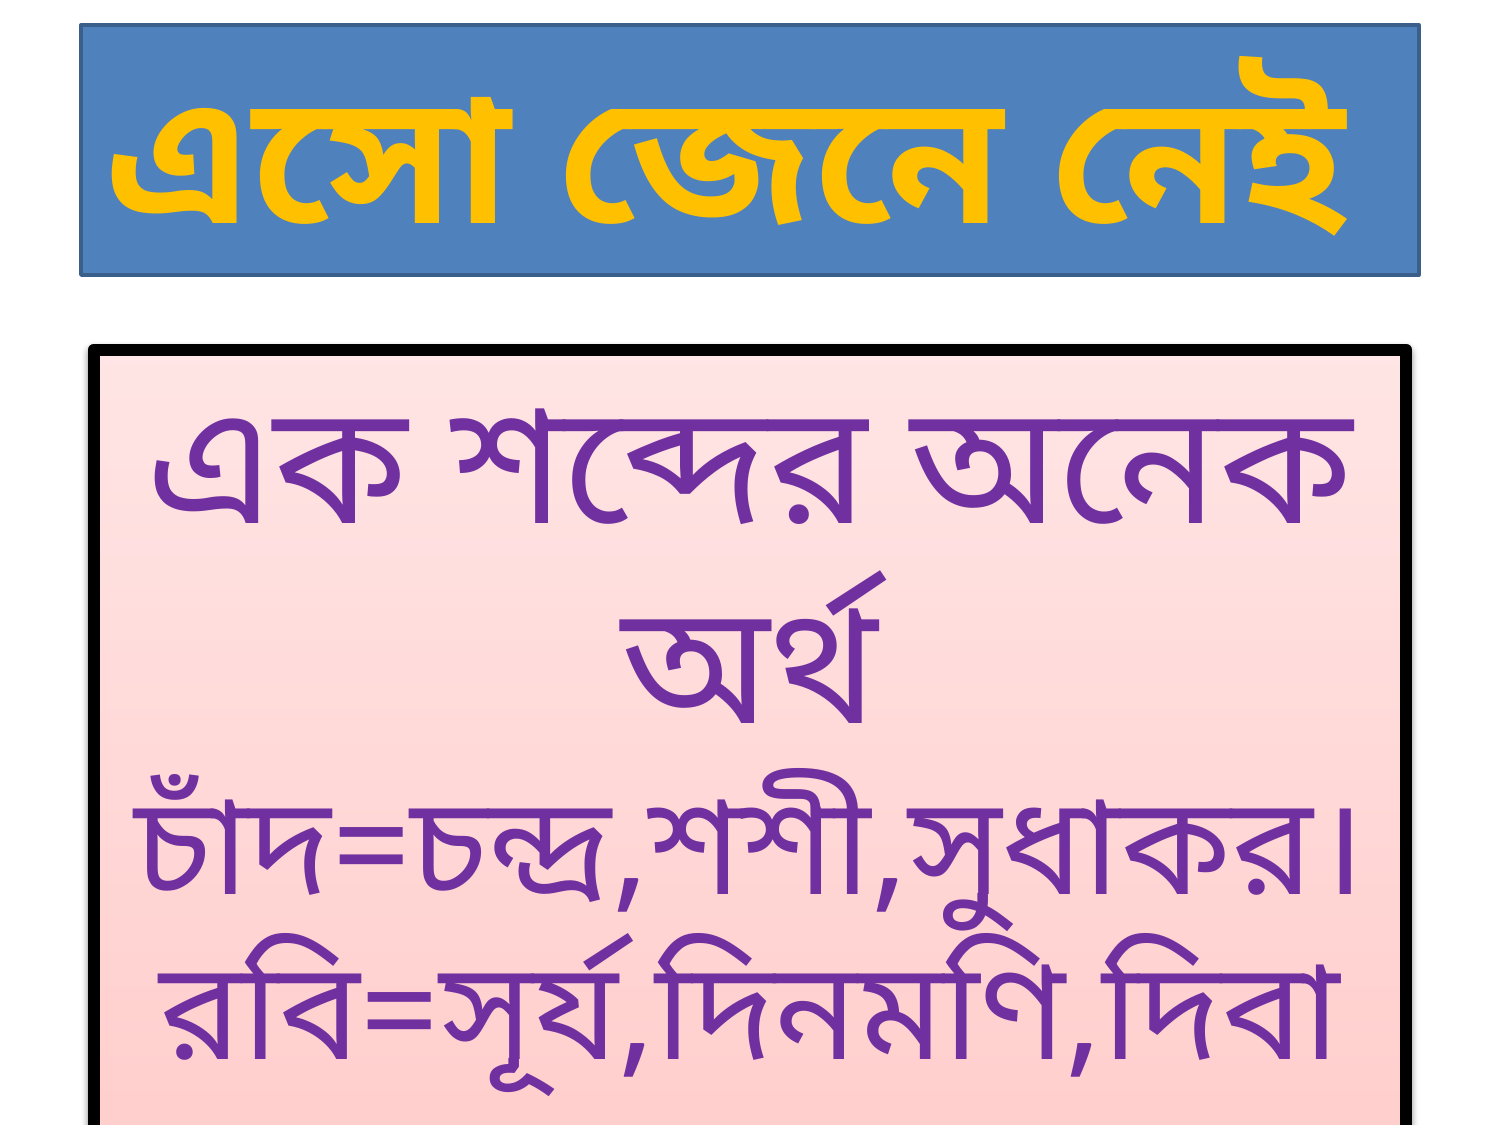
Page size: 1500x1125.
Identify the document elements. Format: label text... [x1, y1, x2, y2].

text_box এসো জেনে নেই [79, 23, 1421, 277]
text_box এক শব্দের অনেক অর্থ চাঁদ=চন্দ্র,শশী,সুধাকর। রবি=সূর্য,দিনমণি,দিবাকর। বায়ু=বাতাস,হাওয়া,সমির। [93, 349, 1407, 1125]
